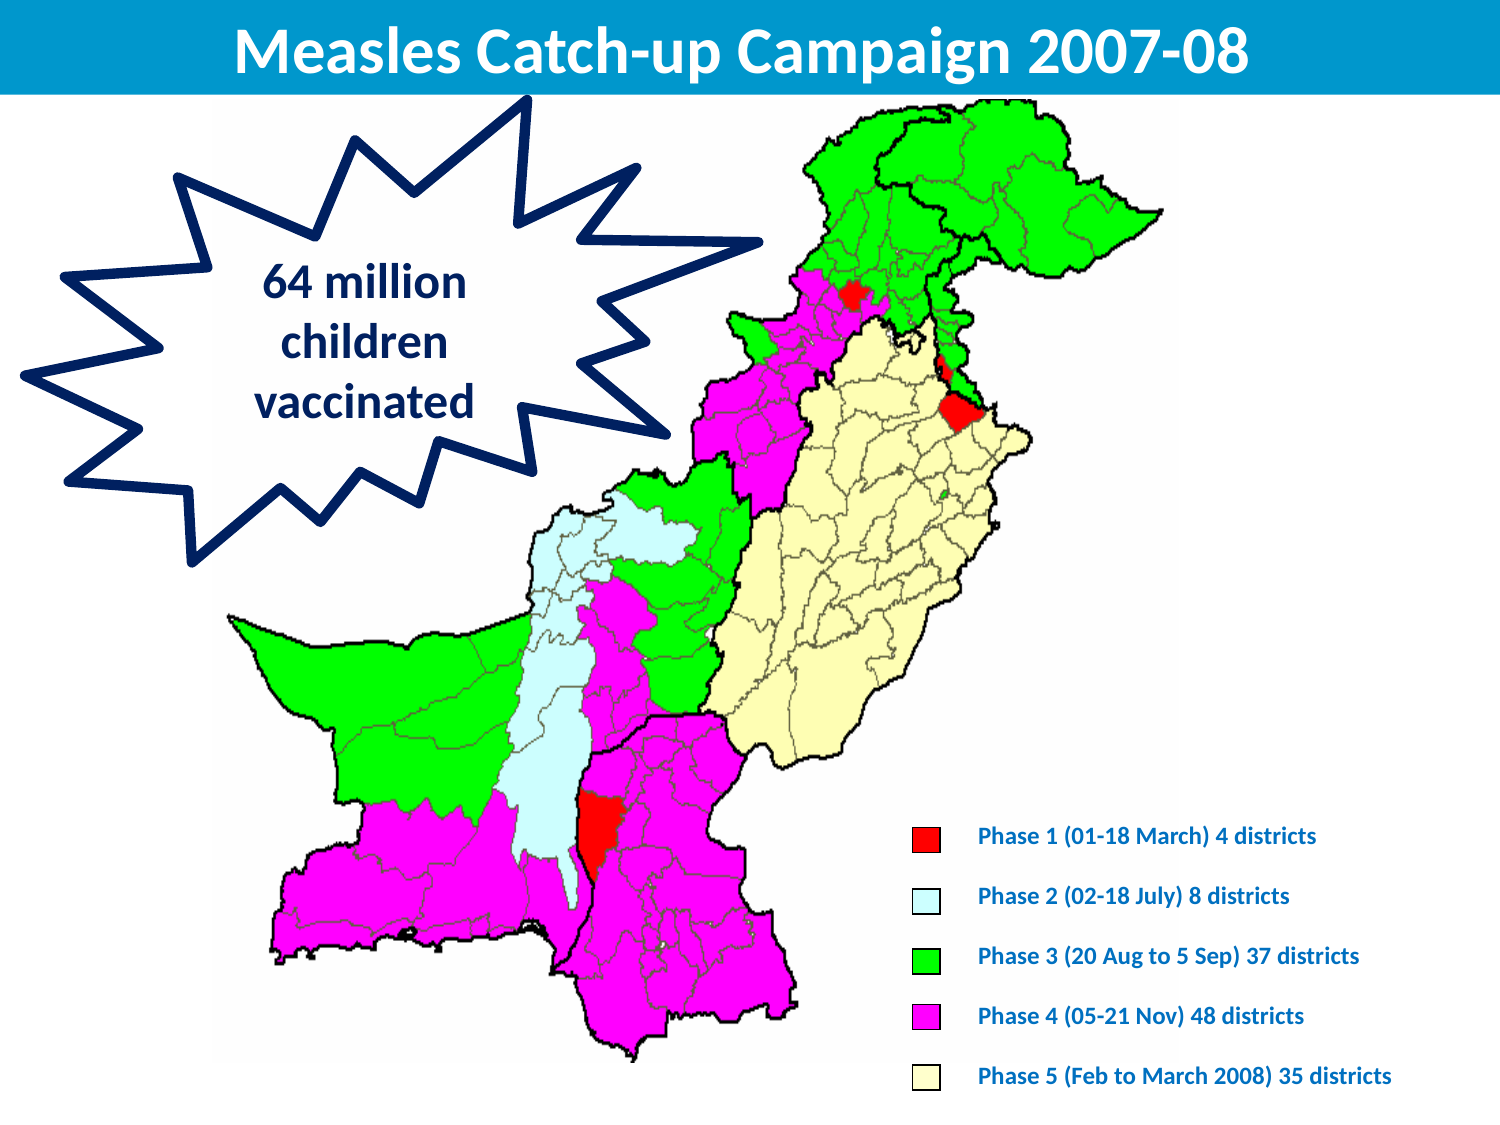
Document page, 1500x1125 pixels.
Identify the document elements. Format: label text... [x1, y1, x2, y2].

text_box 64 million children vaccinated [22, 175, 207, 565]
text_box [912, 812, 1476, 1101]
text_box Measles Catch-up Campaign 2007-08 [0, 0, 1500, 95]
picture [212, 99, 1179, 1063]
